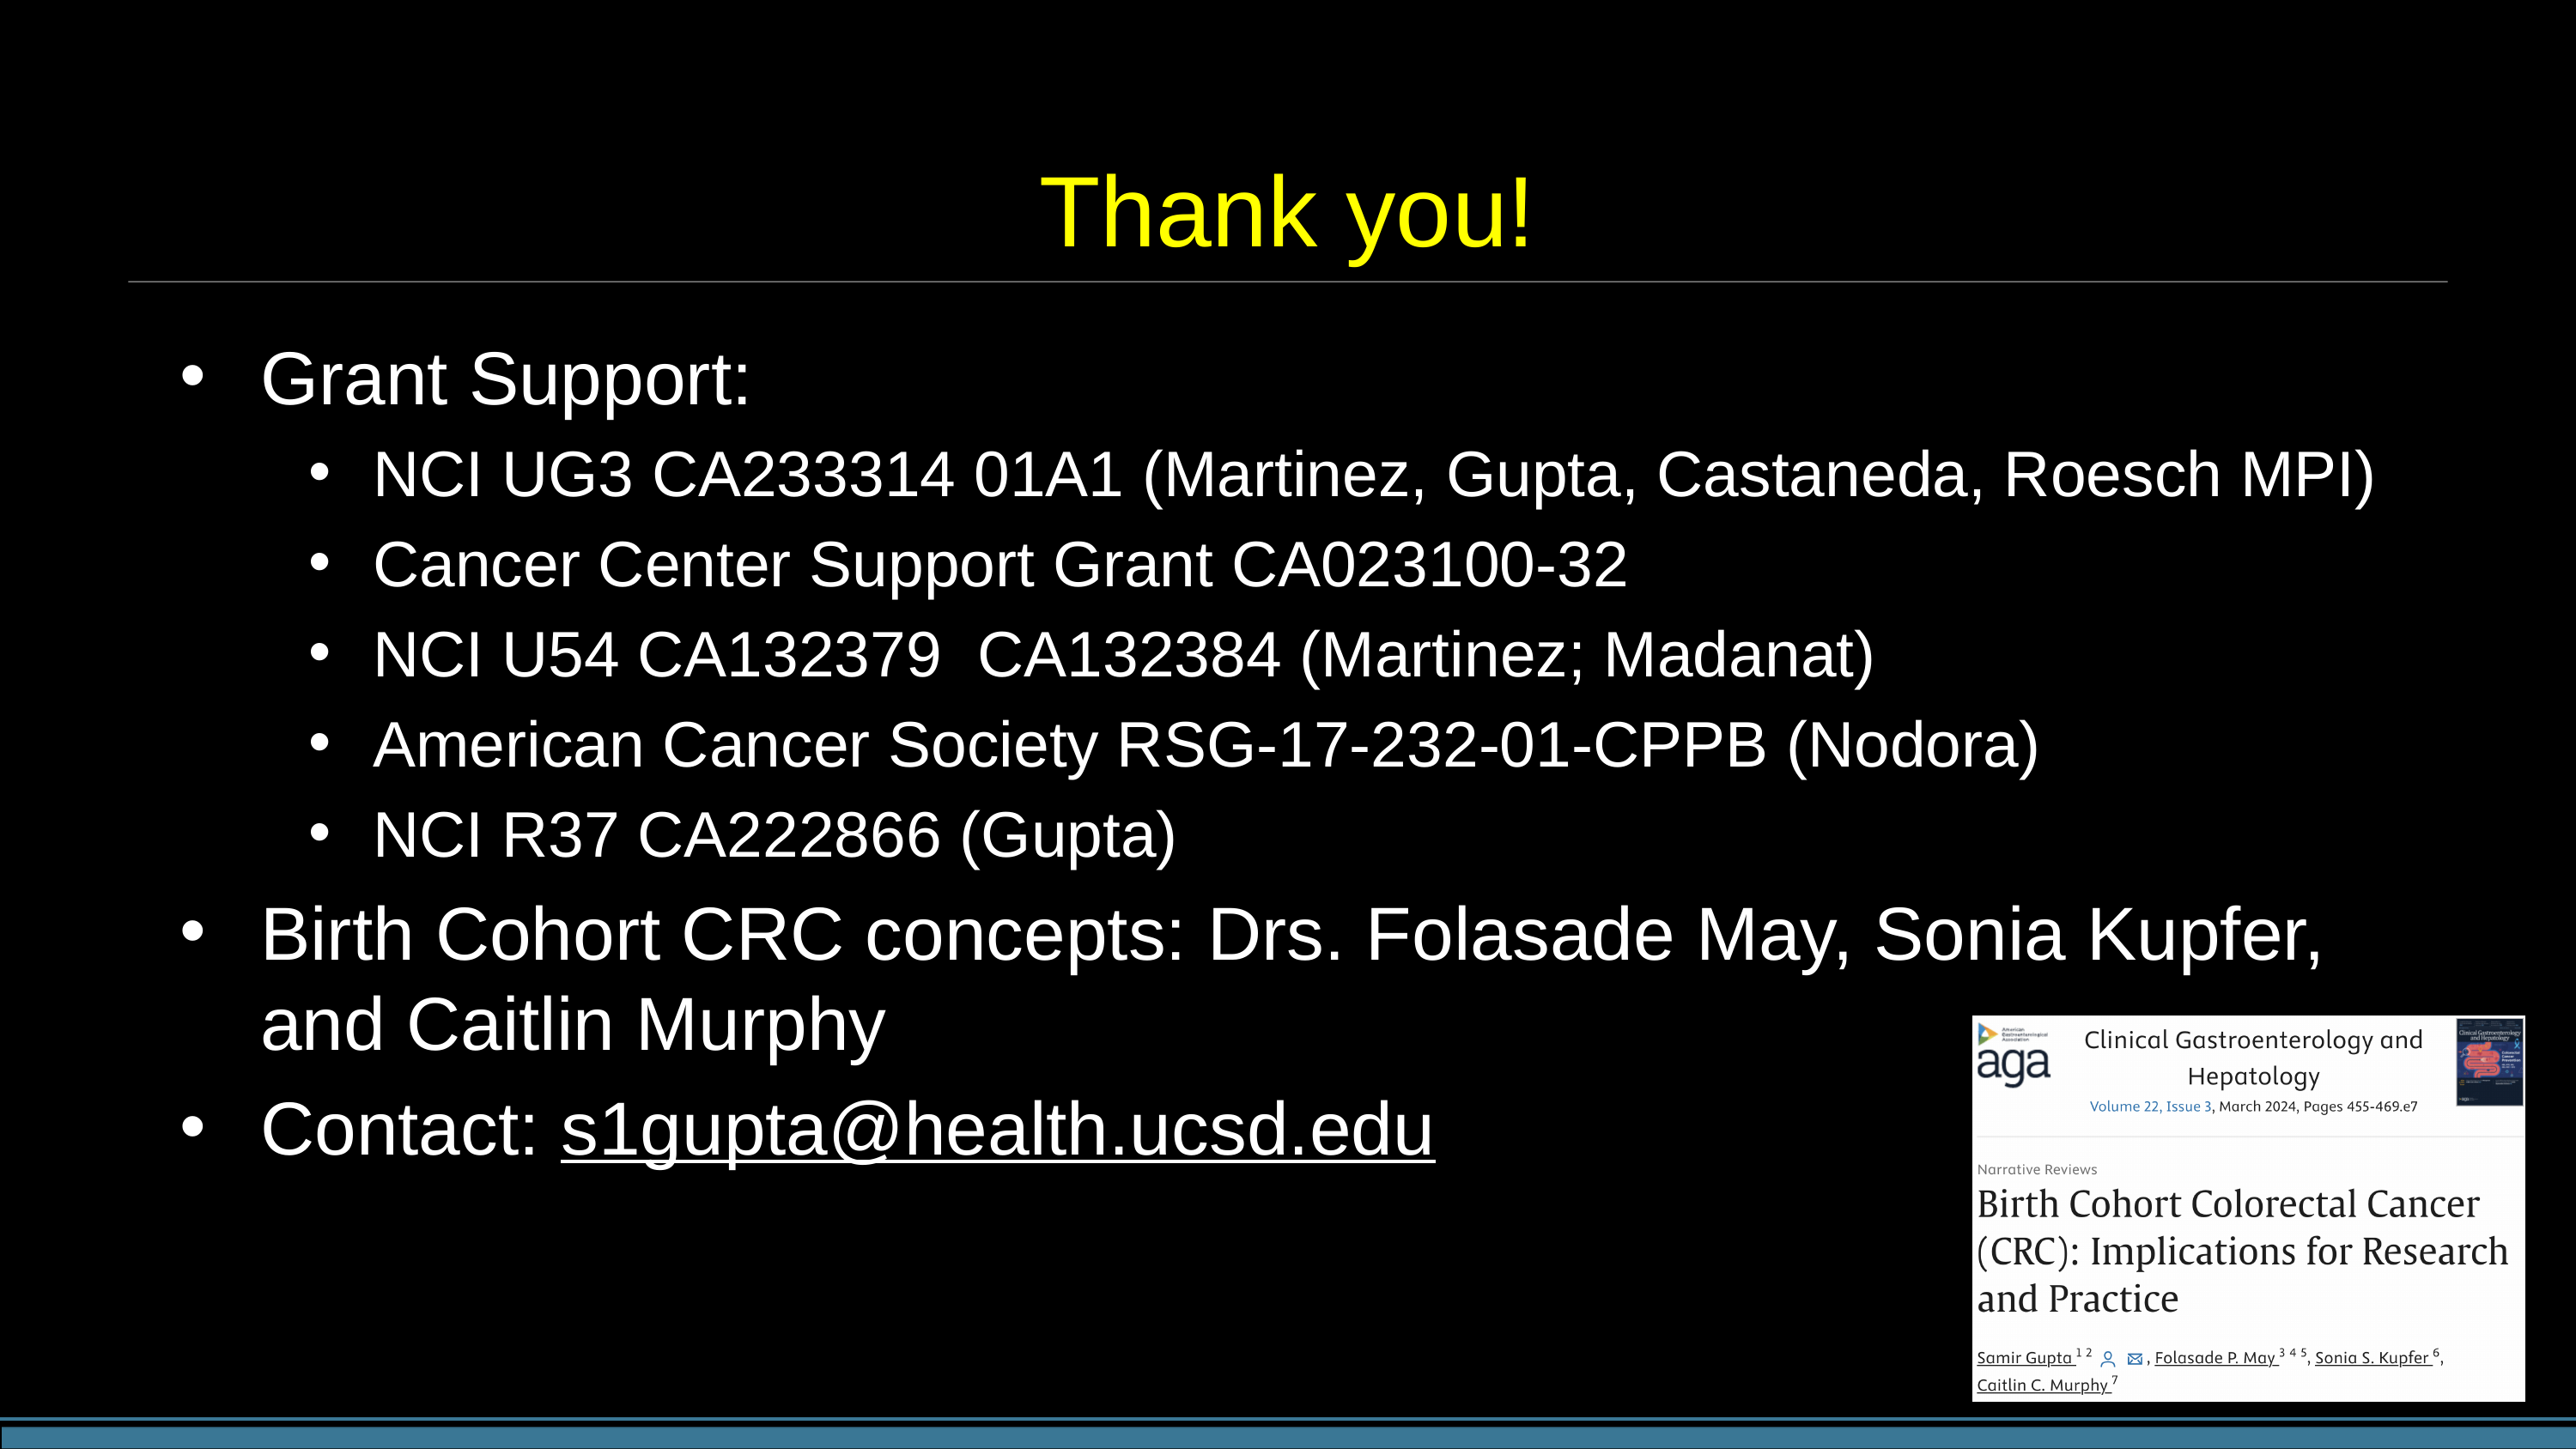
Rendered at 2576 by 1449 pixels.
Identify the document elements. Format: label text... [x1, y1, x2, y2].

list Grant Support: NCI UG3 CA233314 01A1 (Martinez, Gupta, Castaneda, Roesch MPI) Cancer Center Support Grant CA023100-32 NCI U54 CA132379 CA132384 (Martinez; Madanat) American Cancer Society RSG-17-232-01-CPPB (Nodora) NCI R37 CA222866 (Gupta) Birth Cohort CRC concepts: Drs. Folasade May, Sonia Kupfer, and Caitlin Murphy Contact: s1gupta@health.ucsd.edu [51, 329, 2448, 1290]
picture [1971, 1016, 2525, 1402]
title Thank you! [129, 79, 2448, 267]
